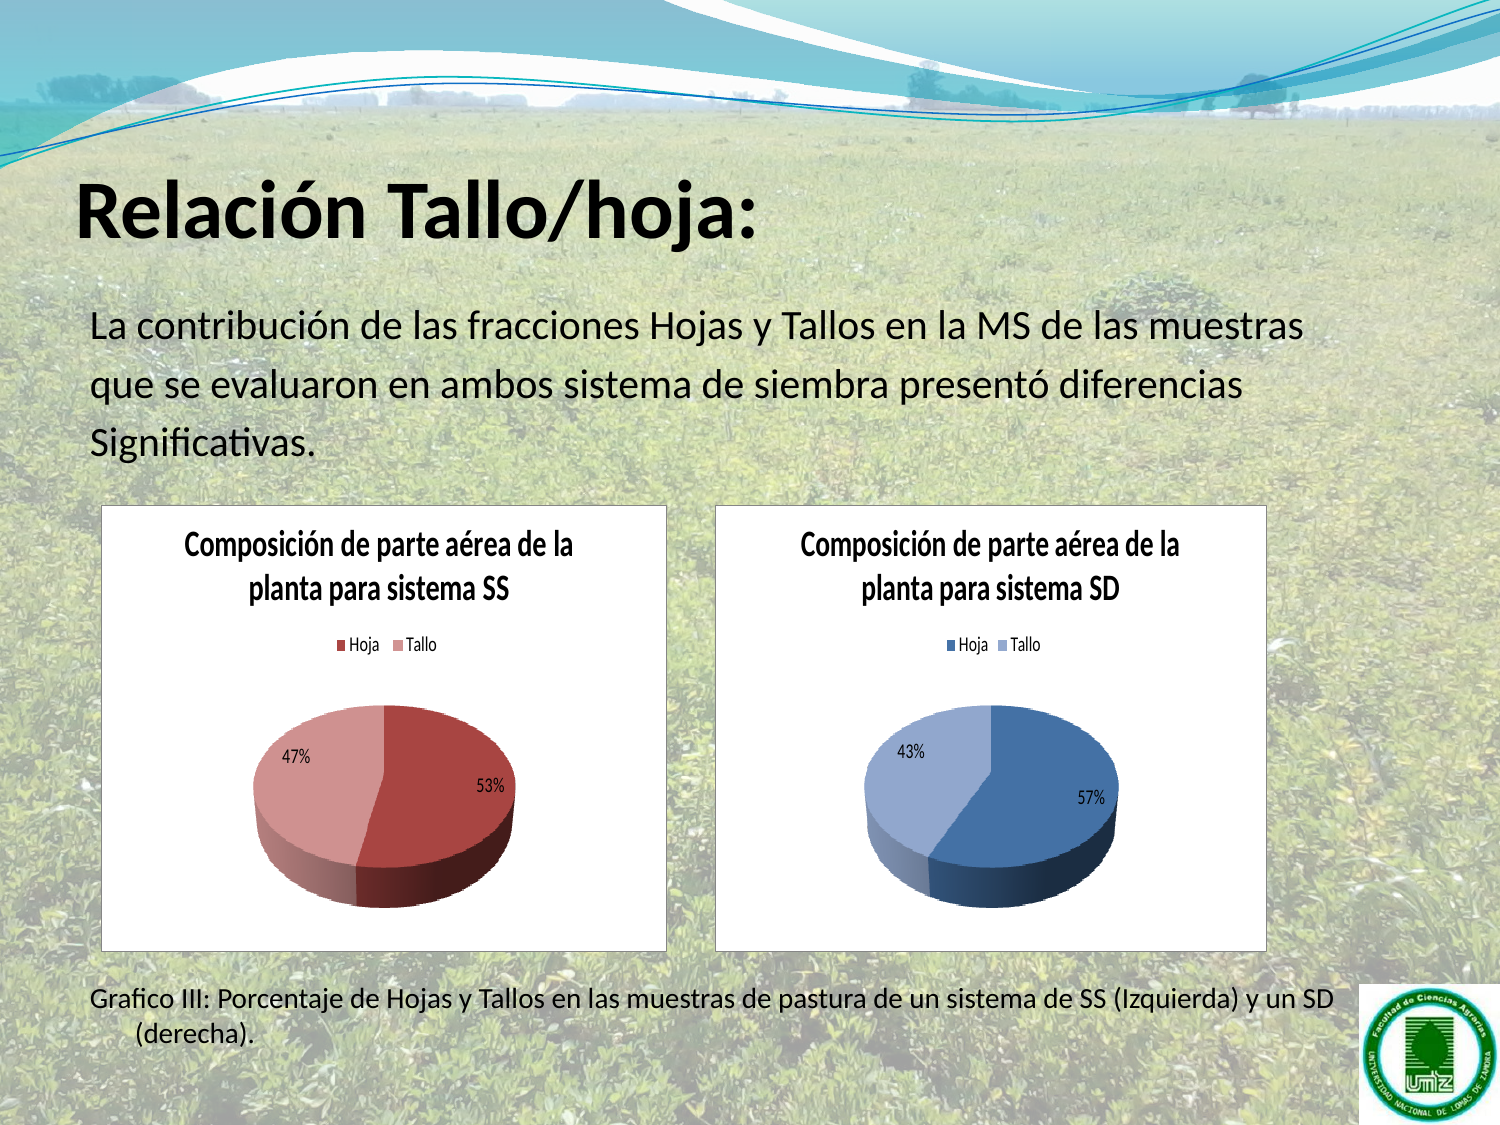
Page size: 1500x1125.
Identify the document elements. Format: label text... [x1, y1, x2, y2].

title Relación Tallo/hoja: [75, 115, 1425, 256]
picture [1359, 984, 1500, 1125]
list La contribución de las fracciones Hojas y Tallos en la MS de las muestras que se evaluaron en ambos sistema de siembra presentó diferencias Significativas. Grafico III: Porcentaje de Hojas y Tallos en las muestras de pastura de un sistema de SS (Izquierda) y un SD (derecha). [75, 290, 1425, 1094]
picture [100, 503, 668, 953]
picture [714, 503, 1268, 953]
